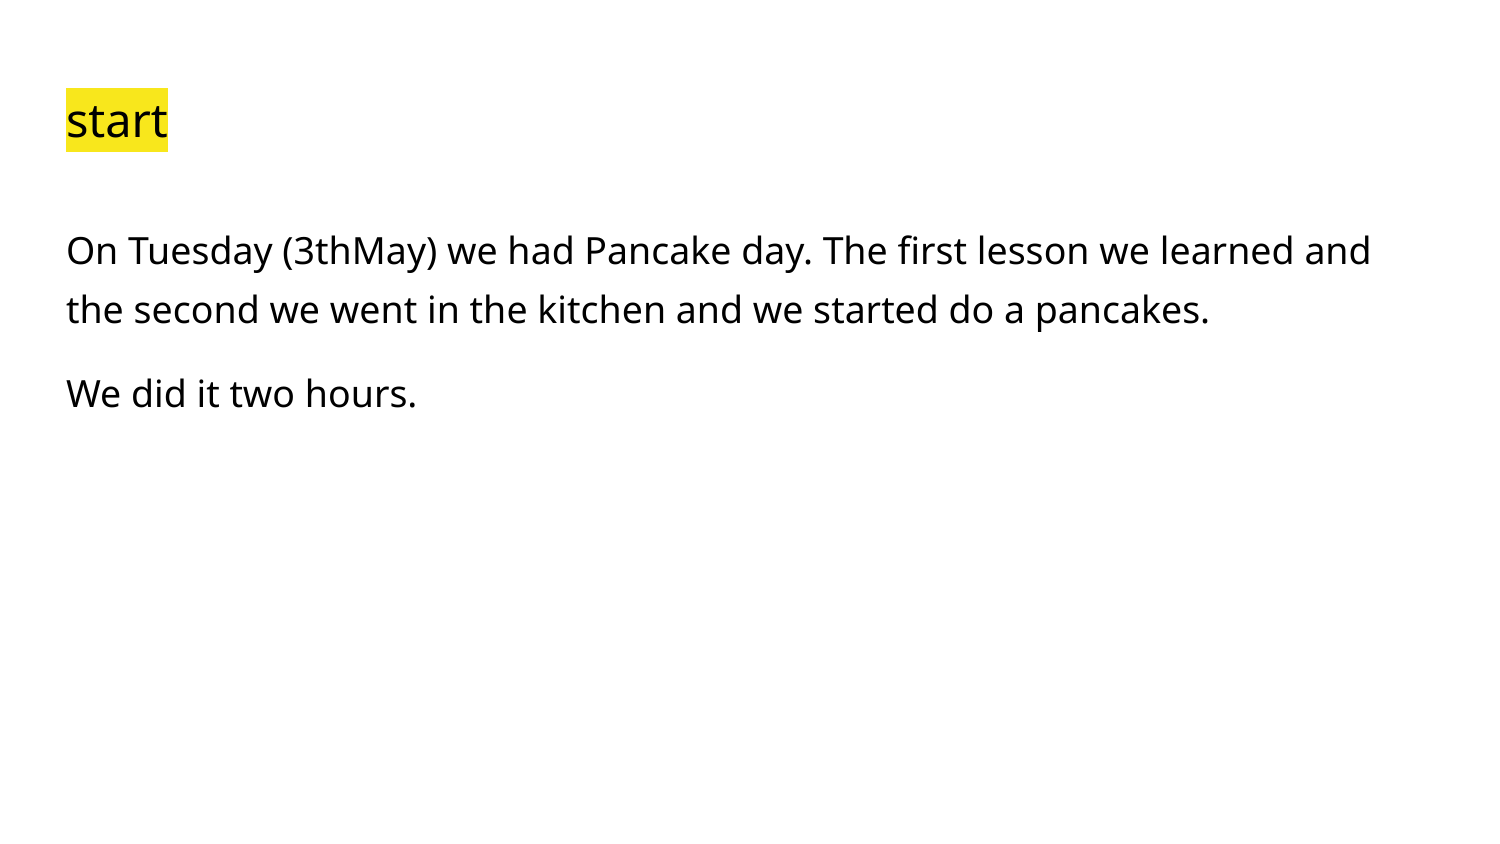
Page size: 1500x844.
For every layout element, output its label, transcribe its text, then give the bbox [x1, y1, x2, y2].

title start [51, 72, 1449, 167]
list On Tuesday (3thMay) we had Pancake day. The first lesson we learned and the second we went in the kitchen and we started do a pancakes. We did it two hours. [51, 202, 1449, 750]
